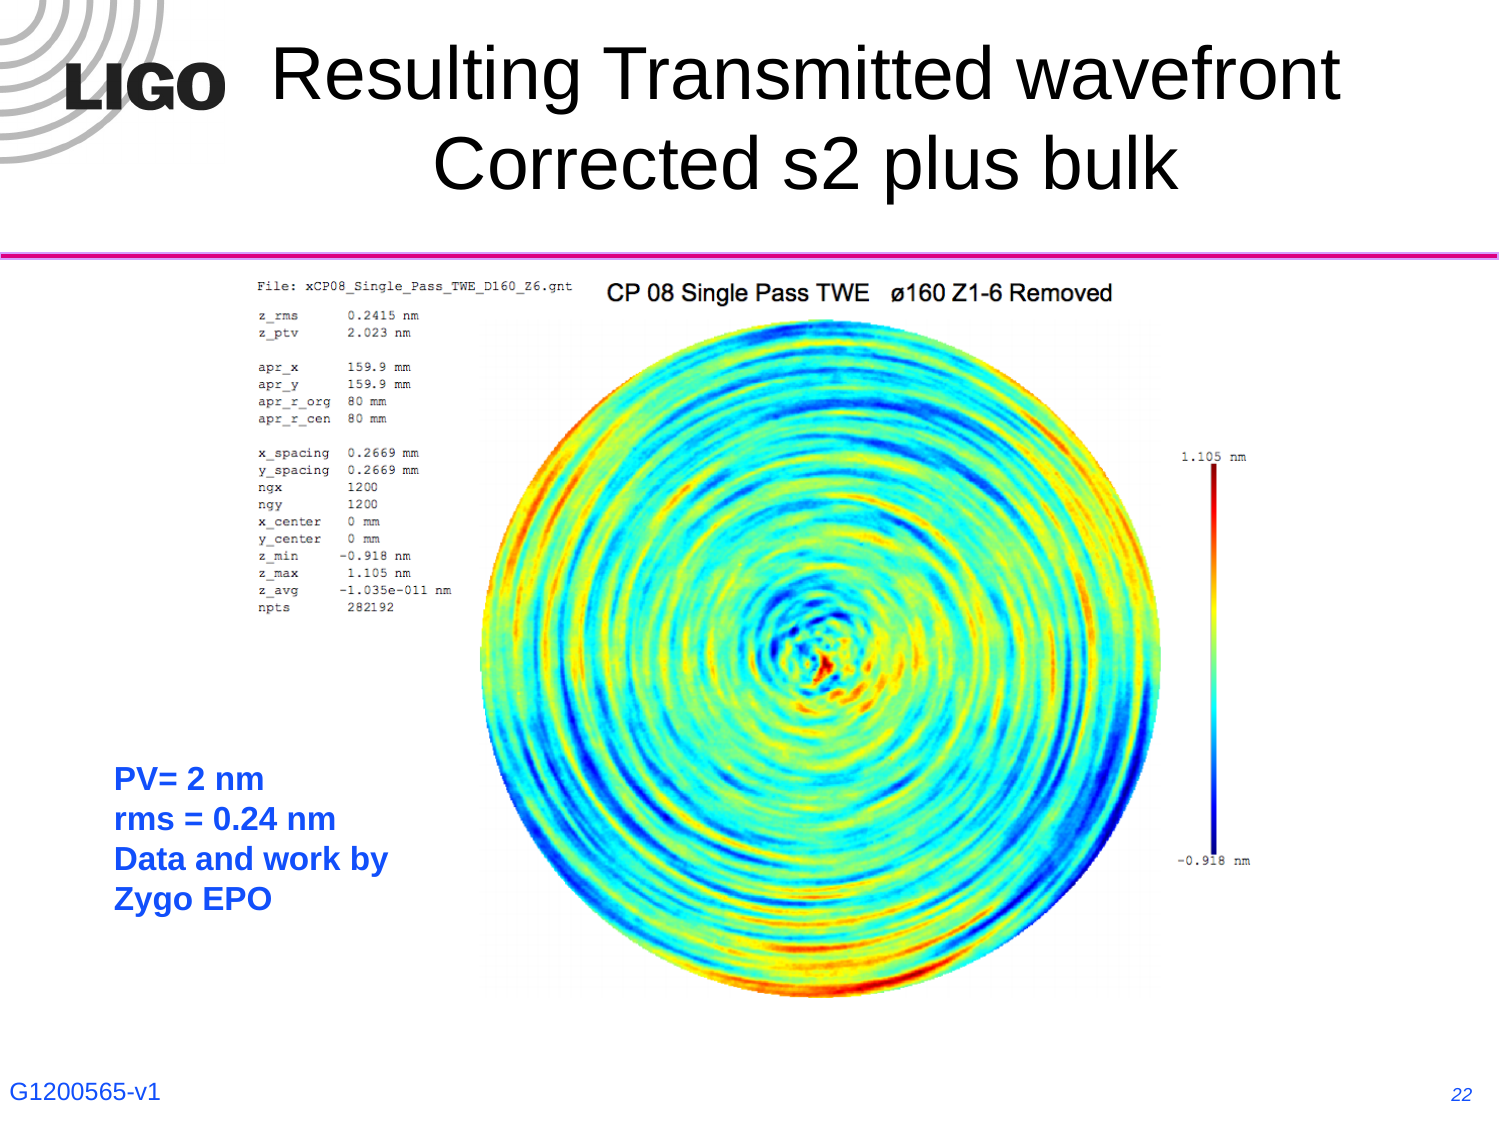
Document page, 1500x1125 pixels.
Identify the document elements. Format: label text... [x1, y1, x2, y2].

title Resulting Transmitted wavefront Corrected s2 plus bulk [212, 24, 1400, 213]
text_box PV= 2 nm rms = 0.24 nm Data and work by Zygo EPO [99, 749, 244, 925]
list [249, 274, 1258, 1001]
picture [0, 0, 225, 164]
slide_number 22 [1174, 1037, 1488, 1113]
